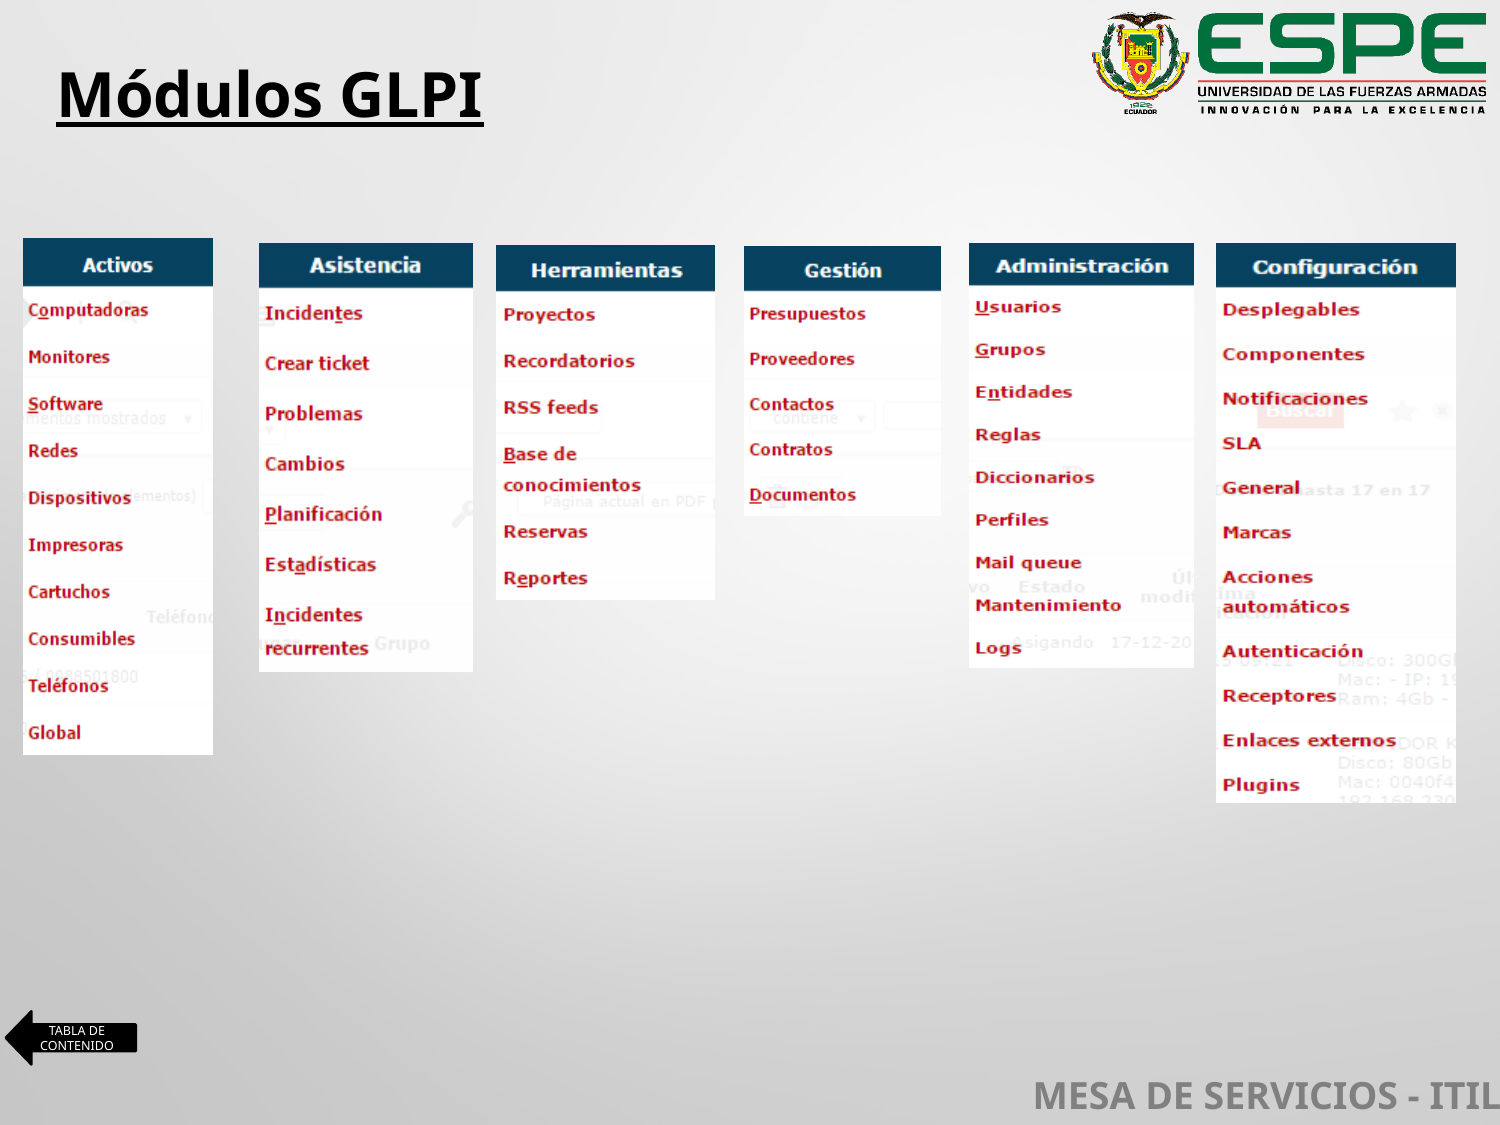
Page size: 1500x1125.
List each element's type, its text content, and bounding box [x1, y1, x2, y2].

picture [1216, 286, 1457, 803]
text_box MESA DE SERVICIOS - ITIL [1017, 1064, 1500, 1125]
picture [968, 284, 1194, 668]
picture [82, 257, 153, 272]
title Módulos GLPI [41, 42, 1459, 138]
text_box TABLA DE CONTENIDO [4, 1010, 138, 1066]
picture [672, 267, 683, 277]
picture [310, 256, 420, 273]
picture [743, 290, 941, 516]
picture [495, 290, 715, 600]
picture [531, 262, 669, 277]
picture [1368, 259, 1417, 274]
picture [805, 264, 818, 277]
picture [259, 286, 473, 672]
picture [1253, 259, 1365, 278]
picture [1092, 11, 1486, 114]
picture [22, 285, 213, 755]
picture [998, 259, 1168, 272]
picture [821, 263, 881, 277]
